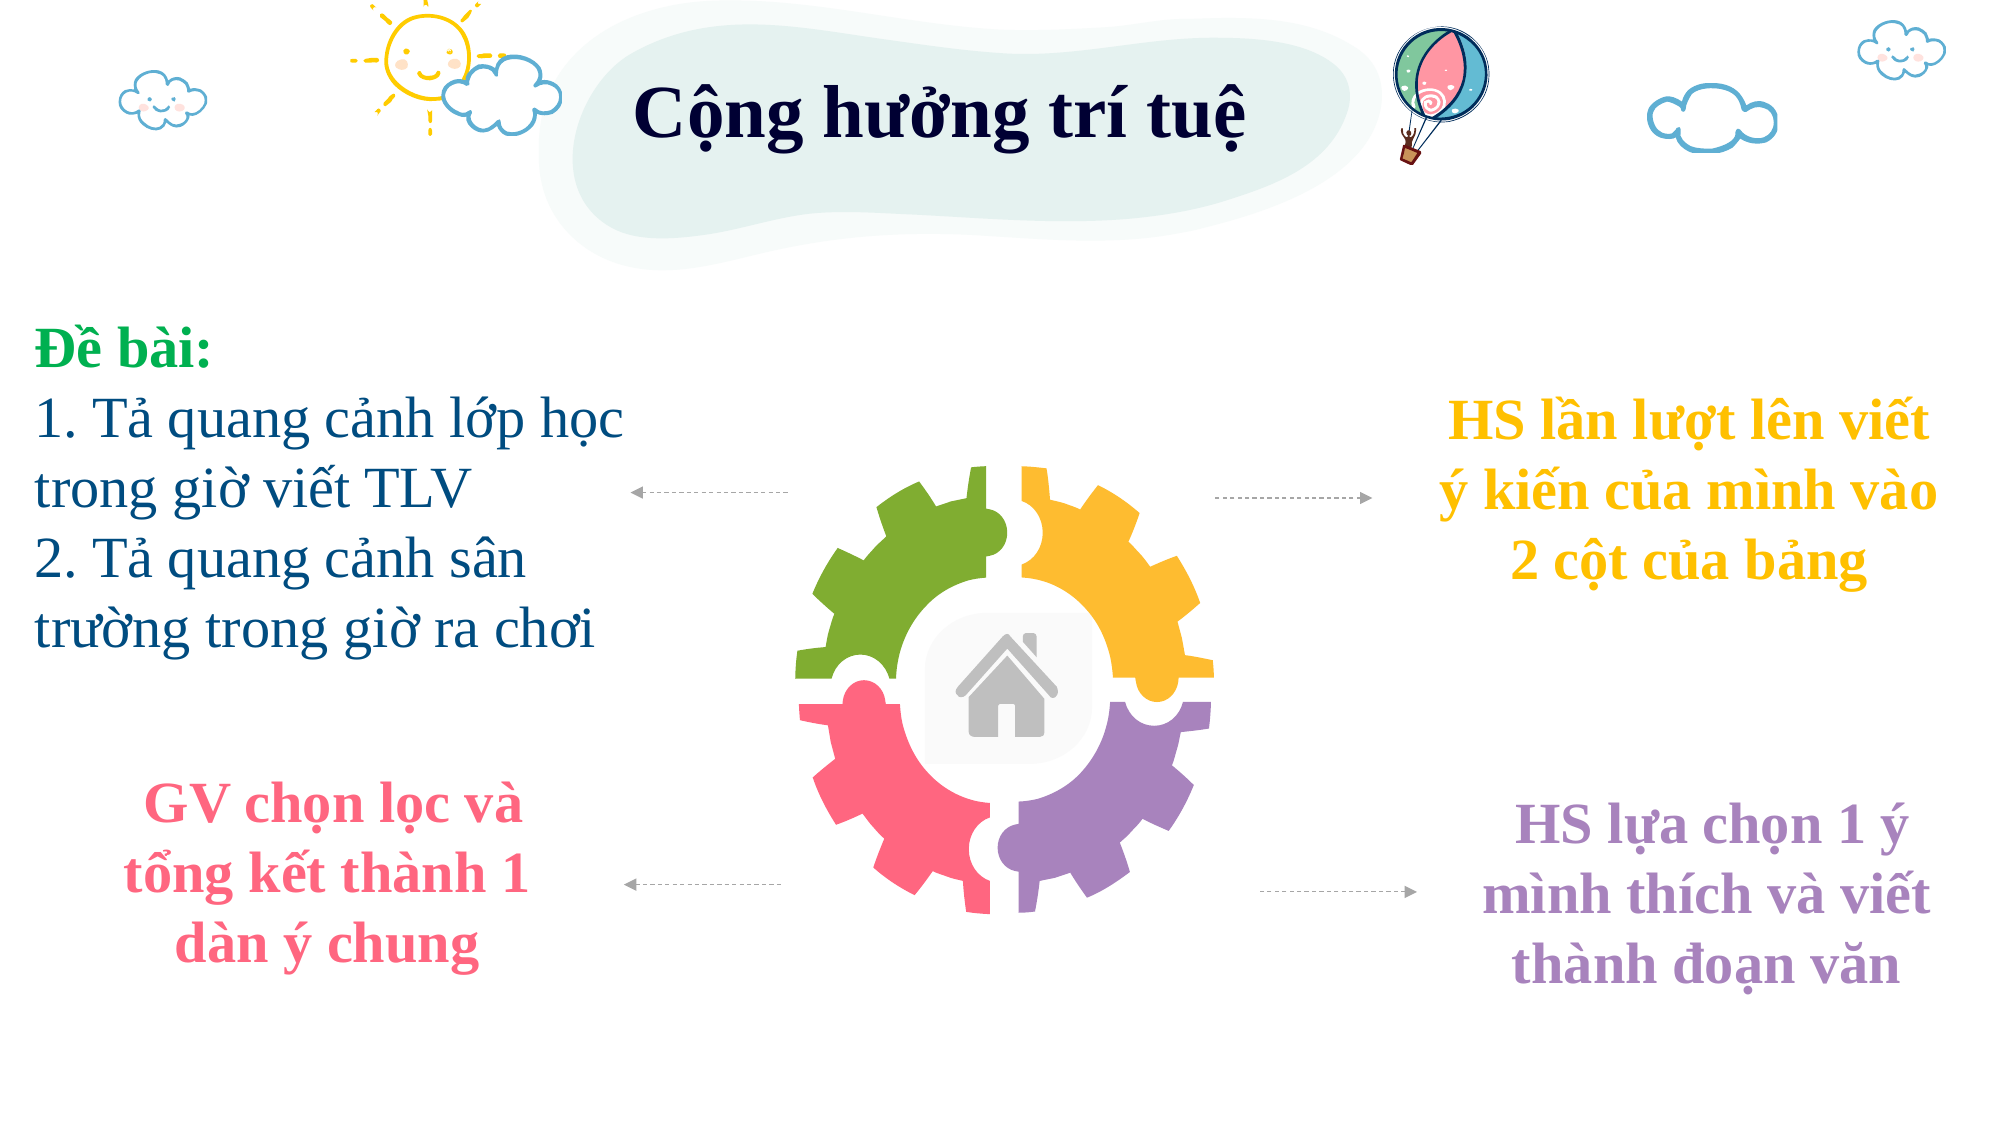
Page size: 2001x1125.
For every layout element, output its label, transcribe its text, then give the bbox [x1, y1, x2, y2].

text_box [924, 612, 1093, 764]
text_box [798, 680, 990, 915]
text_box [1399, 885, 1417, 899]
text_box [968, 655, 1045, 737]
text_box GV chọn lọc và tổng kết thành 1 dàn ý chung [67, 757, 588, 982]
text_box [997, 701, 1211, 913]
text_box [1021, 466, 1214, 703]
picture [1647, 83, 1778, 153]
picture [1392, 26, 1490, 165]
text_box [630, 486, 648, 499]
text_box Đề bài: 1. Tả quang cảnh lớp học trong giờ viết TLV 2. Tả quang cảnh sân trường trong giờ ra chơi [20, 302, 642, 667]
picture [1857, 20, 1946, 82]
text_box HS lần lượt lên viết ý kiến của mình vào 2 cột của bảng [1421, 374, 1958, 599]
picture [118, 70, 208, 132]
text_box [1354, 491, 1373, 505]
picture [350, 0, 1382, 271]
text_box [795, 466, 1008, 679]
text_box [955, 633, 1058, 698]
text_box [623, 878, 642, 891]
text_box HS lựa chọn 1 ý mình thích và viết thành đoạn văn [1461, 777, 1952, 1003]
